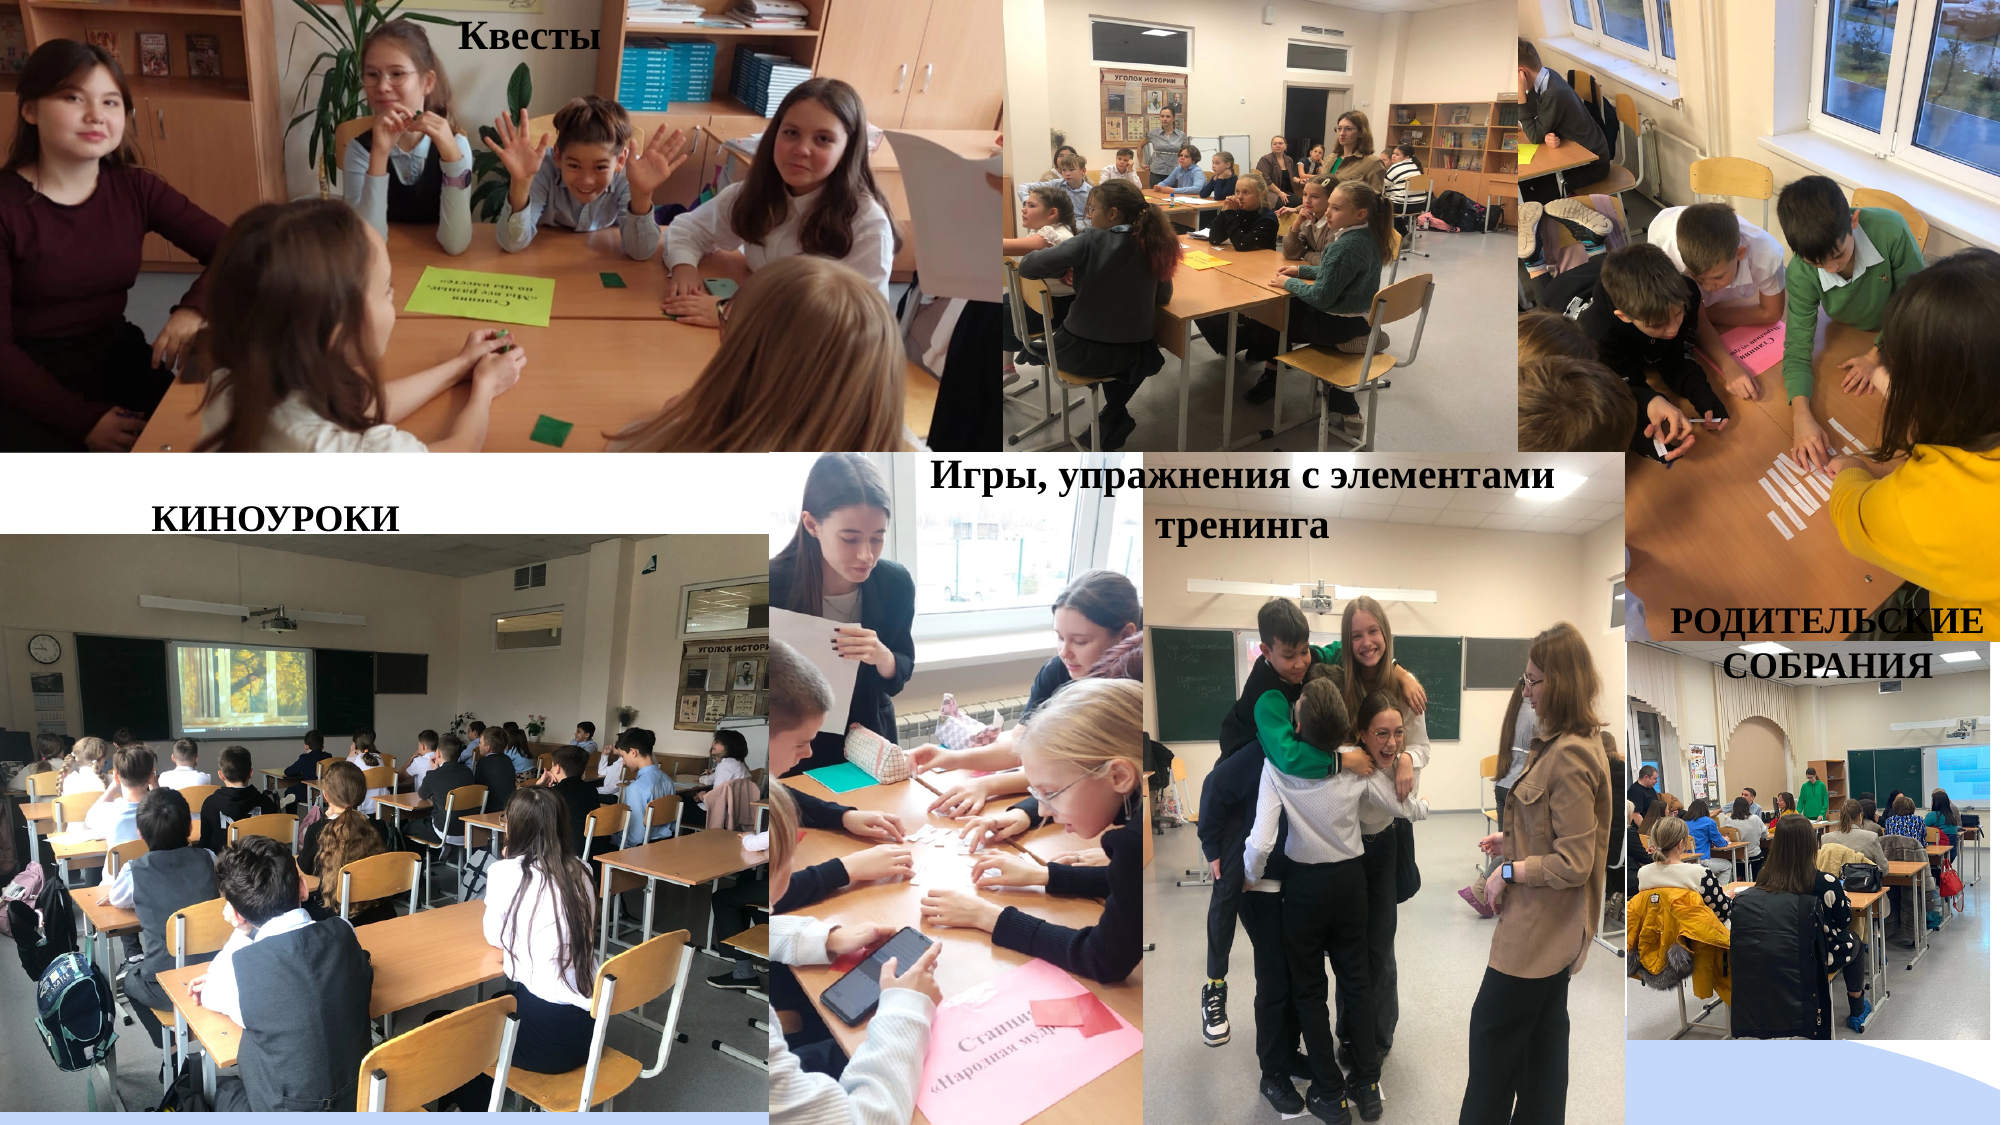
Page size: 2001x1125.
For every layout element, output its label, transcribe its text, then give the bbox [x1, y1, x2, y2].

picture [0, 0, 2000, 1125]
text_box КИНОУРОКИ [136, 486, 514, 534]
text_box РОДИТЕЛЬСКИЕ СОБРАНИЯ [1991, 642, 2000, 694]
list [1003, 0, 1518, 452]
